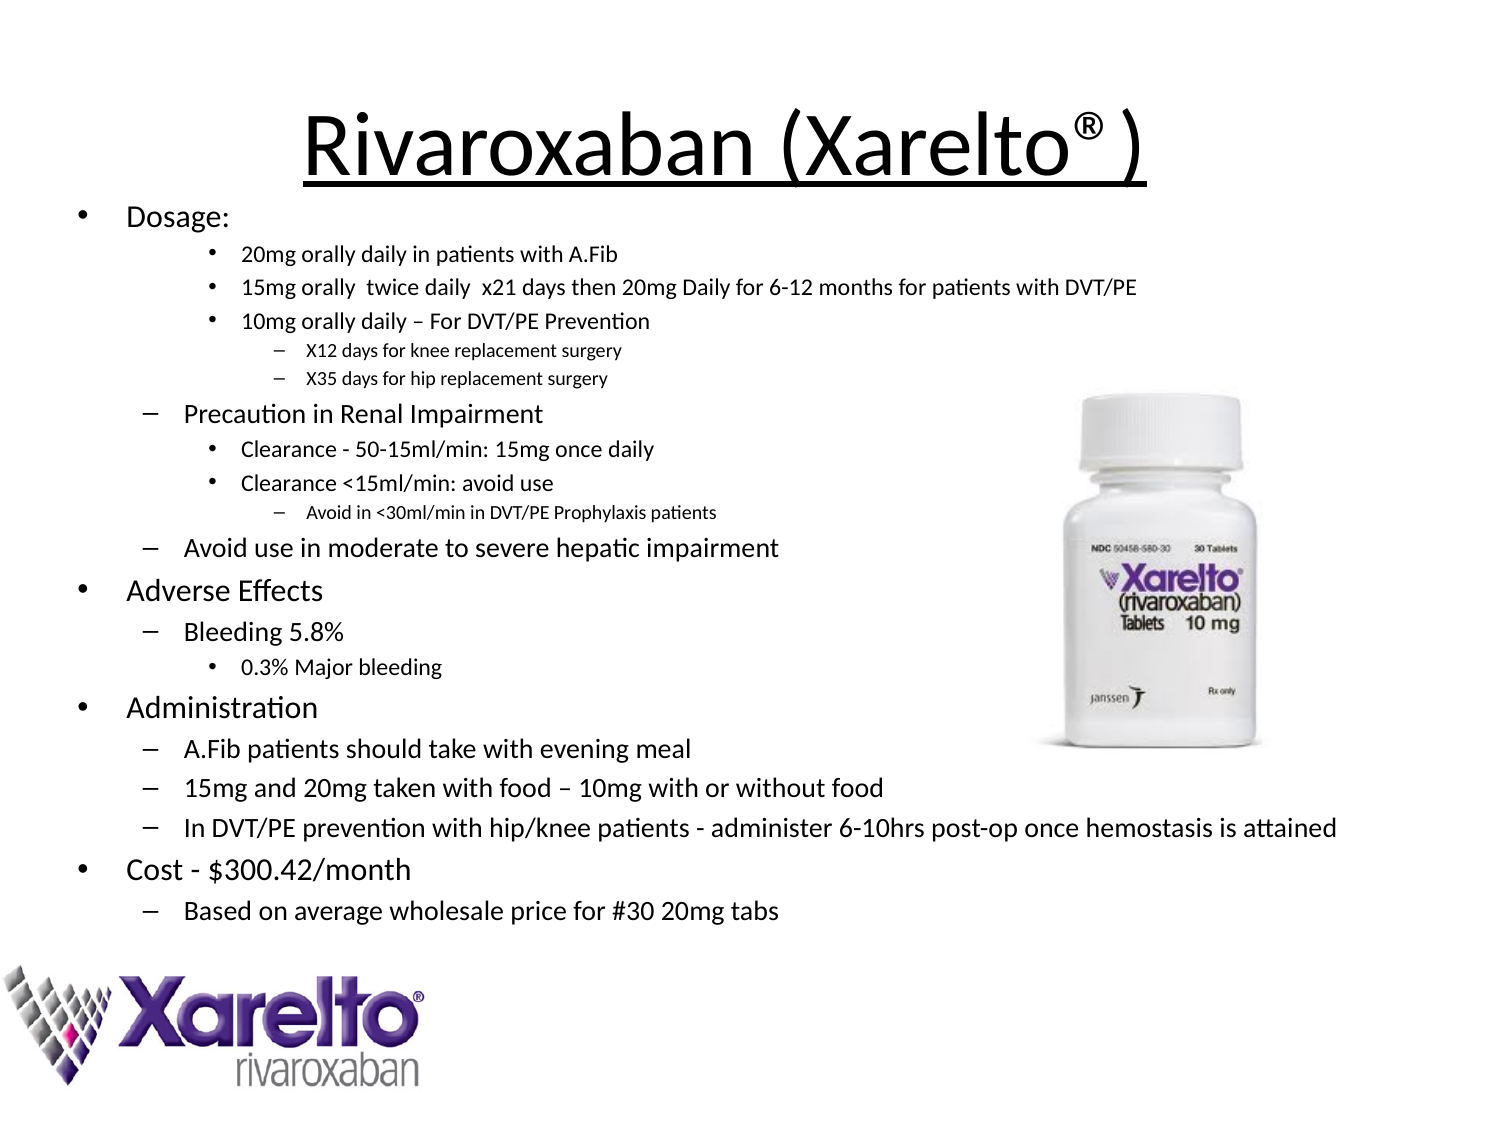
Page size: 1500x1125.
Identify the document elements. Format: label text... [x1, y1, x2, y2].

picture [1012, 362, 1312, 776]
title Rivaroxaban (Xarelto®) [50, 45, 1400, 233]
picture [0, 812, 426, 1125]
list Dosage: 20mg orally daily in patients with A.Fib 15mg orally twice daily x21 days then 20mg Daily for 6-12 months for patients with DVT/PE 10mg orally daily – For DVT/PE Prevention X12 days for knee replacement surgery X35 days for hip replacement surgery Precaution in Renal Impairment Clearance - 50-15ml/min: 15mg once daily Clearance <15ml/min: avoid use Avoid in <30ml/min in DVT/PE Prophylaxis patients Avoid use in moderate to severe hepatic impairment Adverse Effects Bleeding 5.8% 0.3% Major bleeding Administration A.Fib patients should take with evening meal 15mg and 20mg taken with food – 10mg with or without food In DVT/PE prevention with hip/knee patients - administer 6-10hrs post-op once hemostasis is attained Cost - $300.42/month Based on average wholesale price for #30 20mg tabs [62, 187, 1413, 988]
